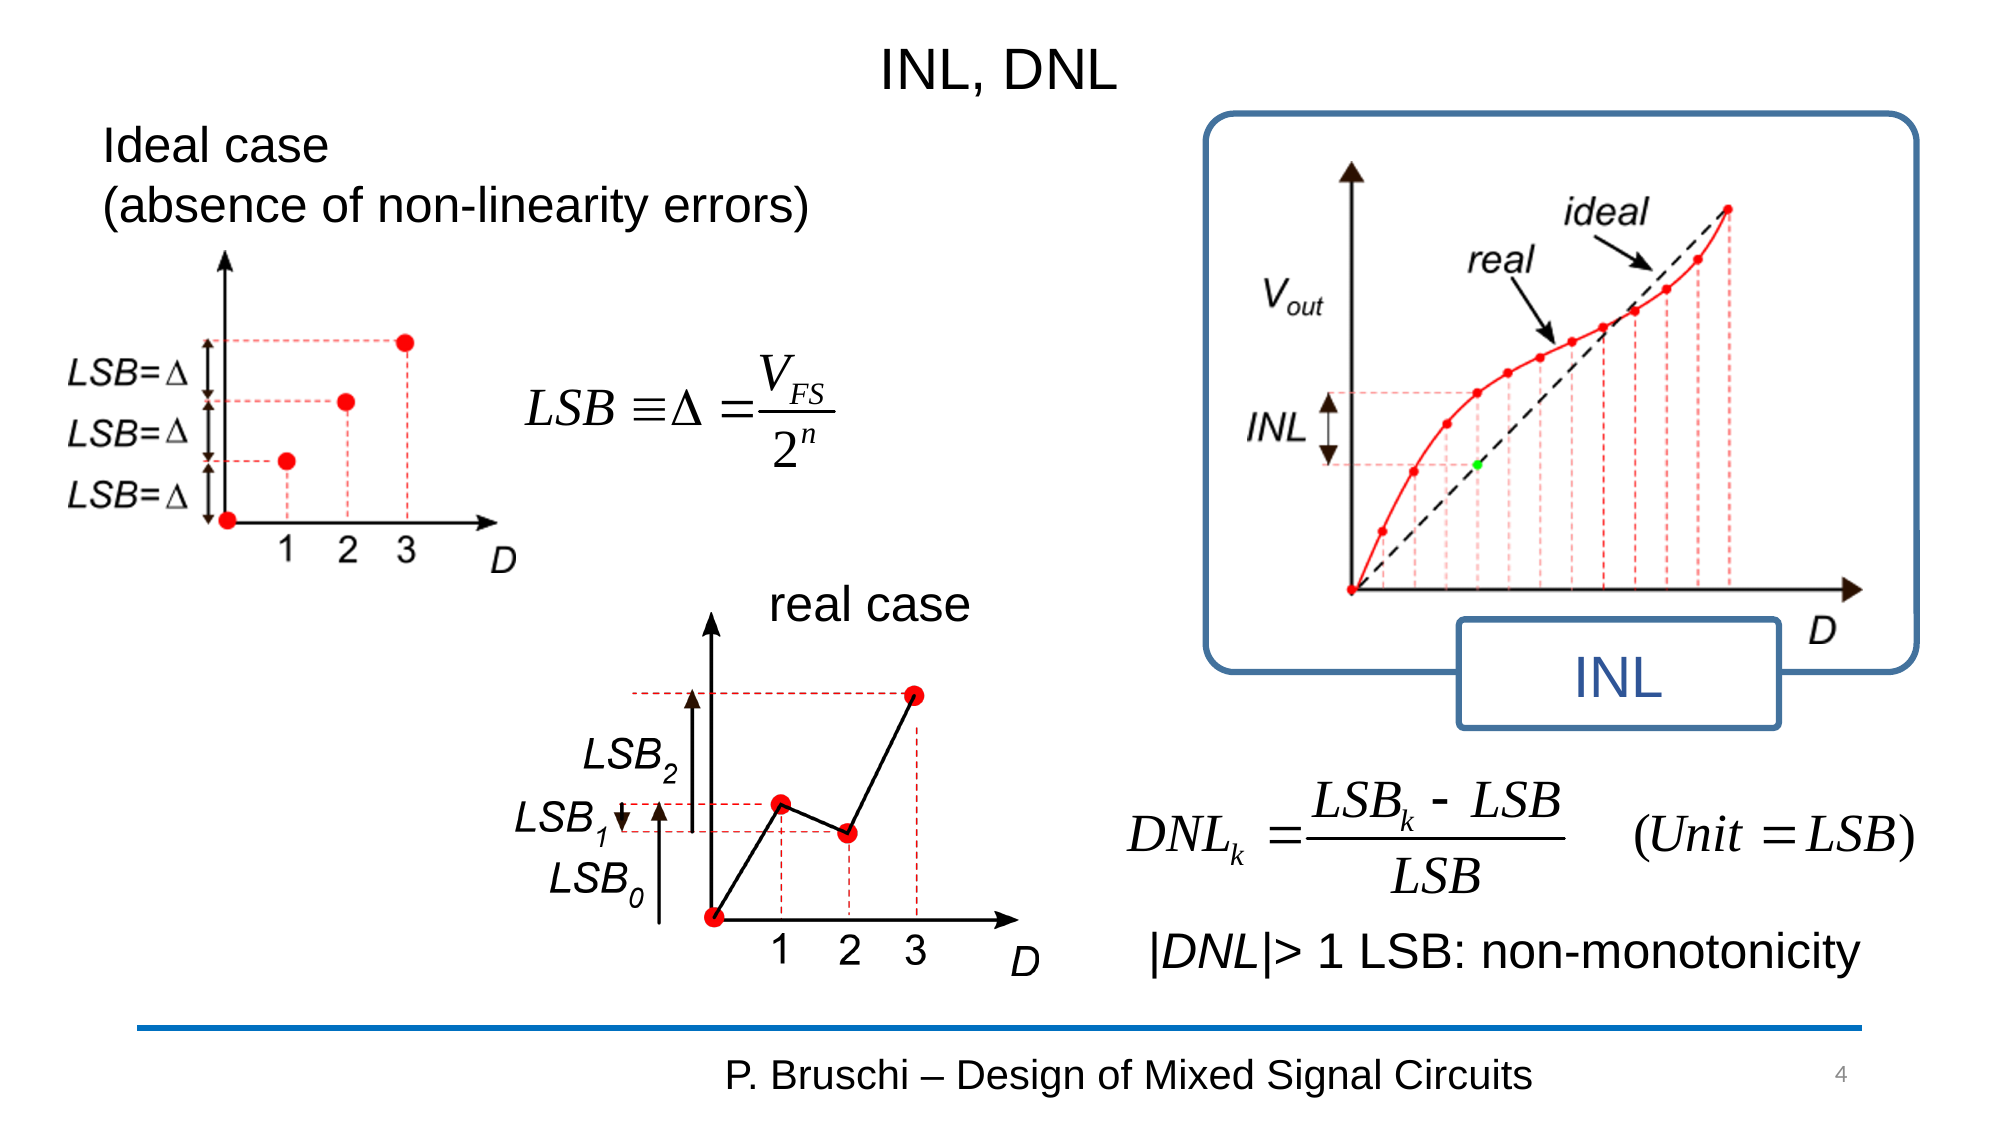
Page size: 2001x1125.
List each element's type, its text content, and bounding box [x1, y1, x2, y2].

footer P. Bruschi – Design of Mixed Signal Circuits [662, 1042, 1596, 1103]
text_box real case [753, 564, 987, 612]
title INL, DNL [137, 16, 1863, 125]
picture [68, 250, 516, 573]
text_box INL [1457, 644, 1781, 730]
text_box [1117, 766, 1924, 906]
picture [515, 612, 1039, 976]
text_box [1204, 112, 1918, 674]
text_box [515, 340, 847, 479]
text_box Ideal case (absence of non-linearity errors) [87, 104, 826, 240]
text_box |DNL|> 1 LSB: non-monotonicity [1133, 910, 1877, 986]
slide_number 4 [1718, 1042, 1863, 1103]
picture [1247, 161, 1863, 644]
